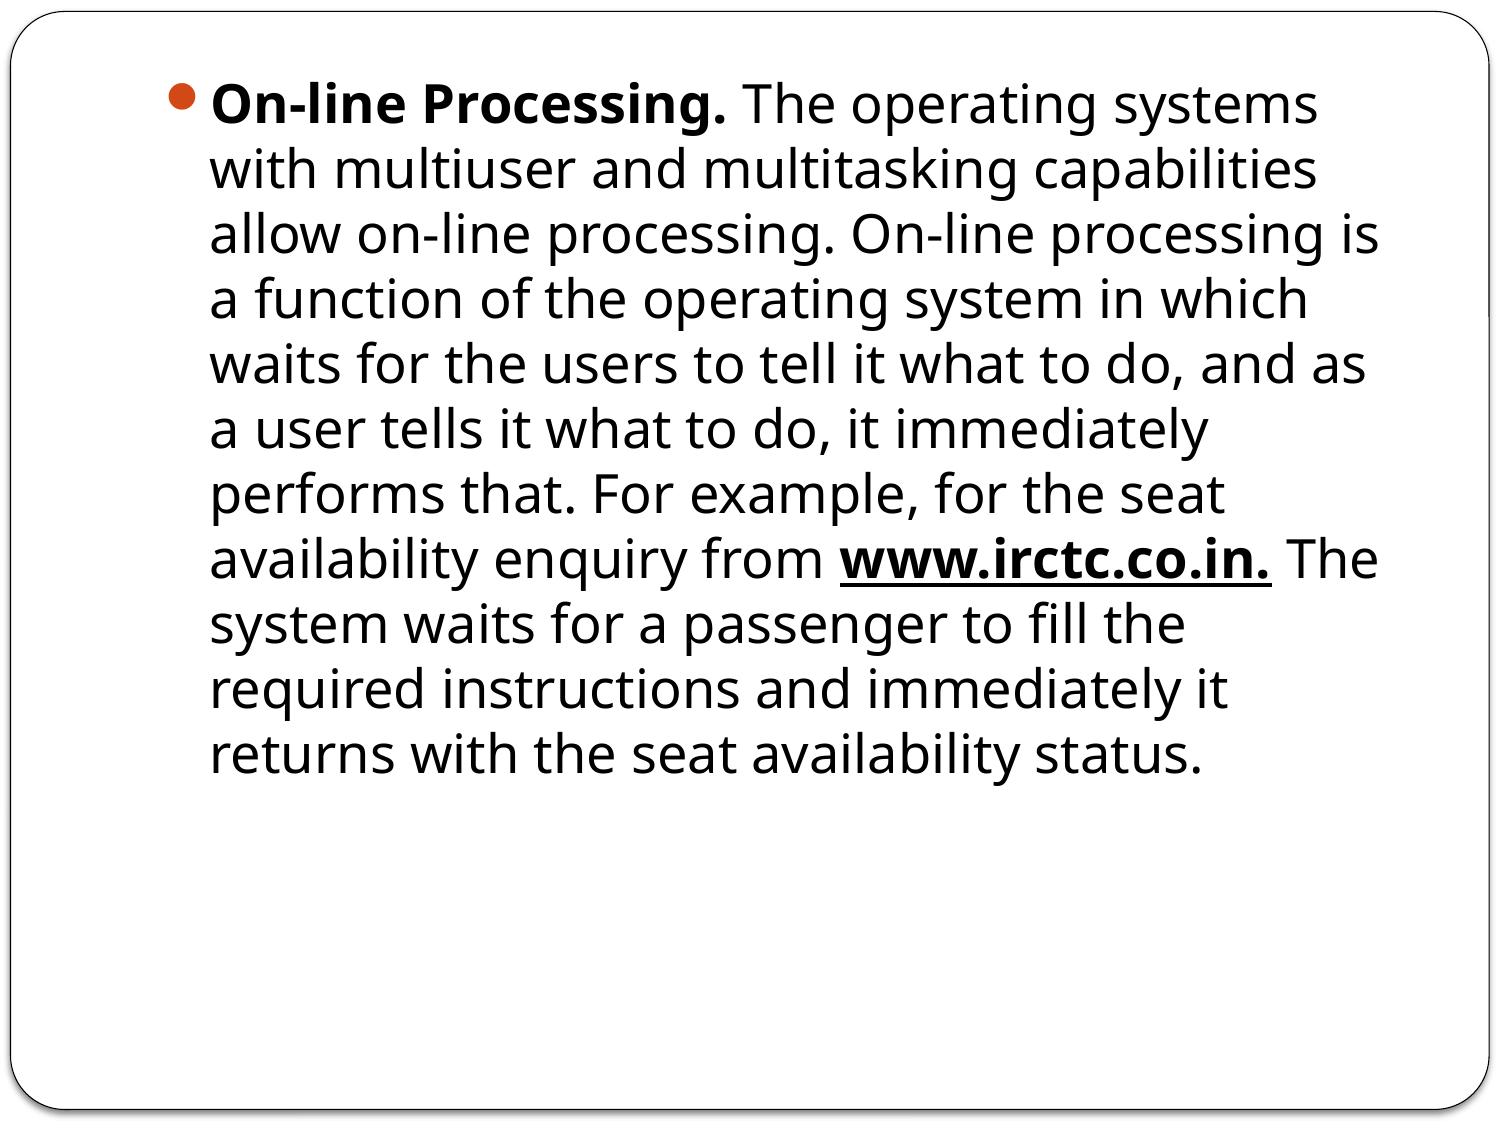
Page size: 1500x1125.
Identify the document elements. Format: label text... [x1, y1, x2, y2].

list On-line Processing. The operating systems with multiuser and multitasking capabilities allow on-line processing. On-line processing is a function of the operating system in which waits for the users to tell it what to do, and as a user tells it what to do, it immediately performs that. For example, for the seat availability enquiry from www.irctc.co.in. The system waits for a passenger to fill the required instructions and immediately it returns with the seat availability status. [150, 62, 1425, 988]
